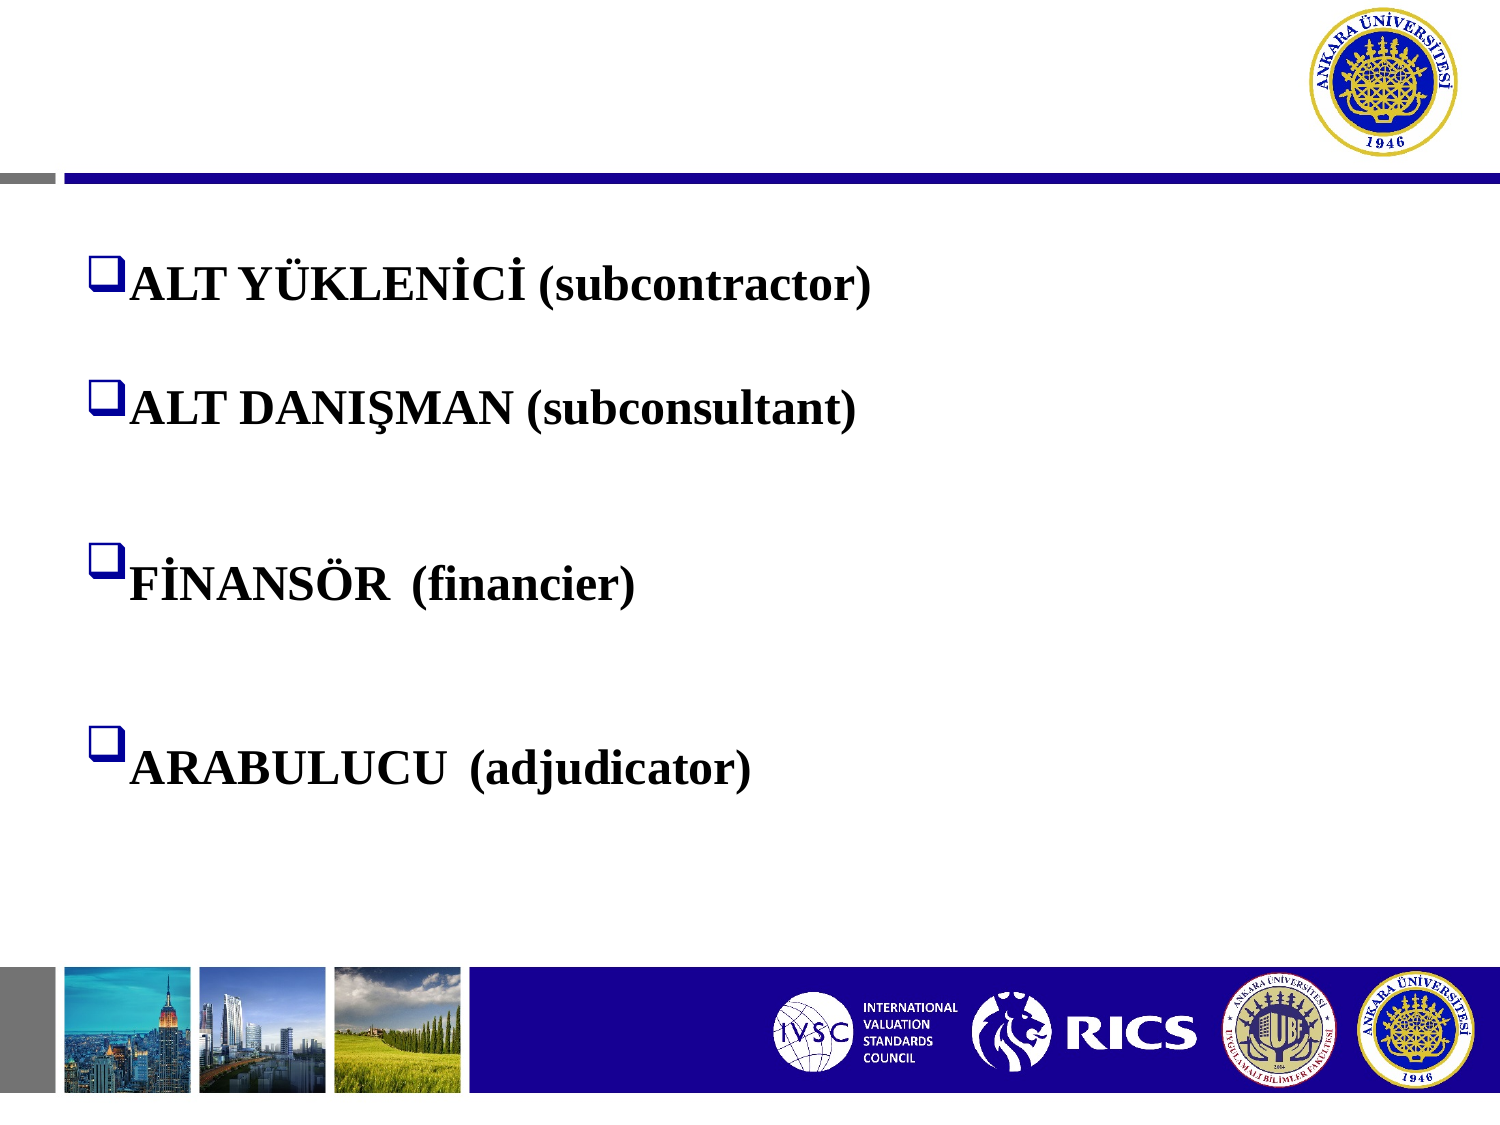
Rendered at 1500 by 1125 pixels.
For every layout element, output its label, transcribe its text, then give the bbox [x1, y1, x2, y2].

picture [0, 0, 1500, 1125]
list ALT YÜKLENİCİ (subcontractor) ALT DANIŞMAN (subconsultant) FİNANSÖR (financier) ARABULUCU (adjudicator) [70, 213, 1308, 889]
footer [562, 1025, 1038, 1100]
